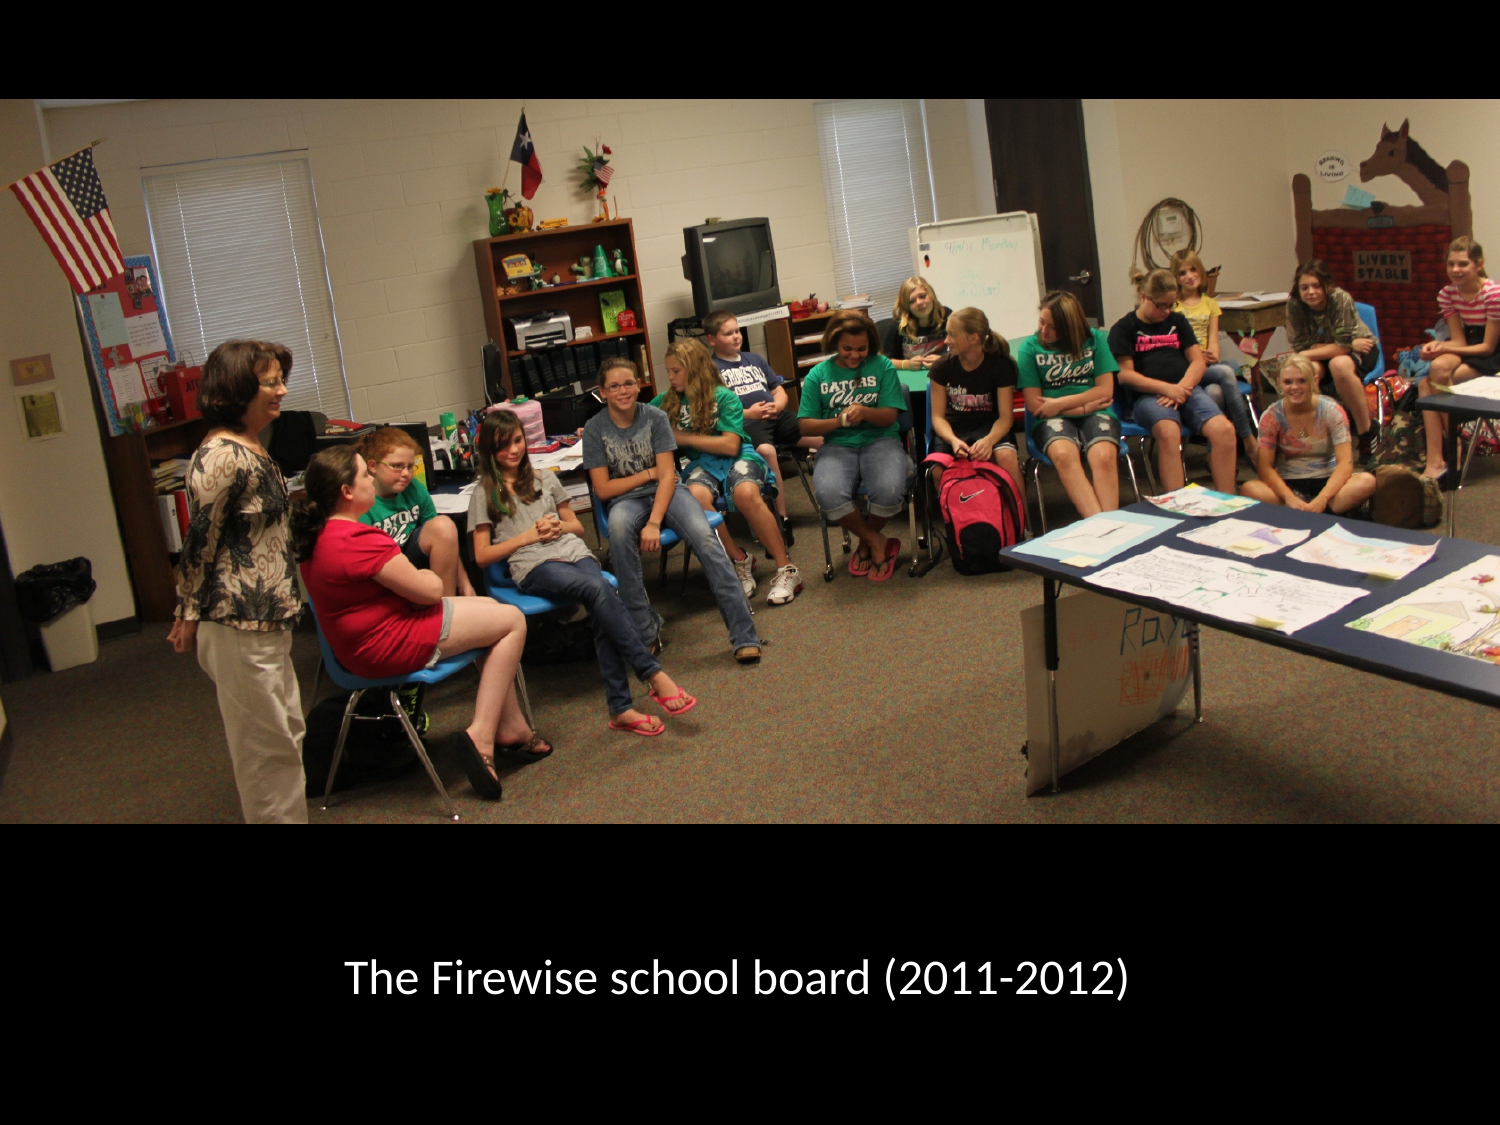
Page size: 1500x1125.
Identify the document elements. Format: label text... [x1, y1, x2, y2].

picture [0, 99, 1500, 825]
text_box The Firewise school board (2011-2012) [212, 937, 1263, 1013]
